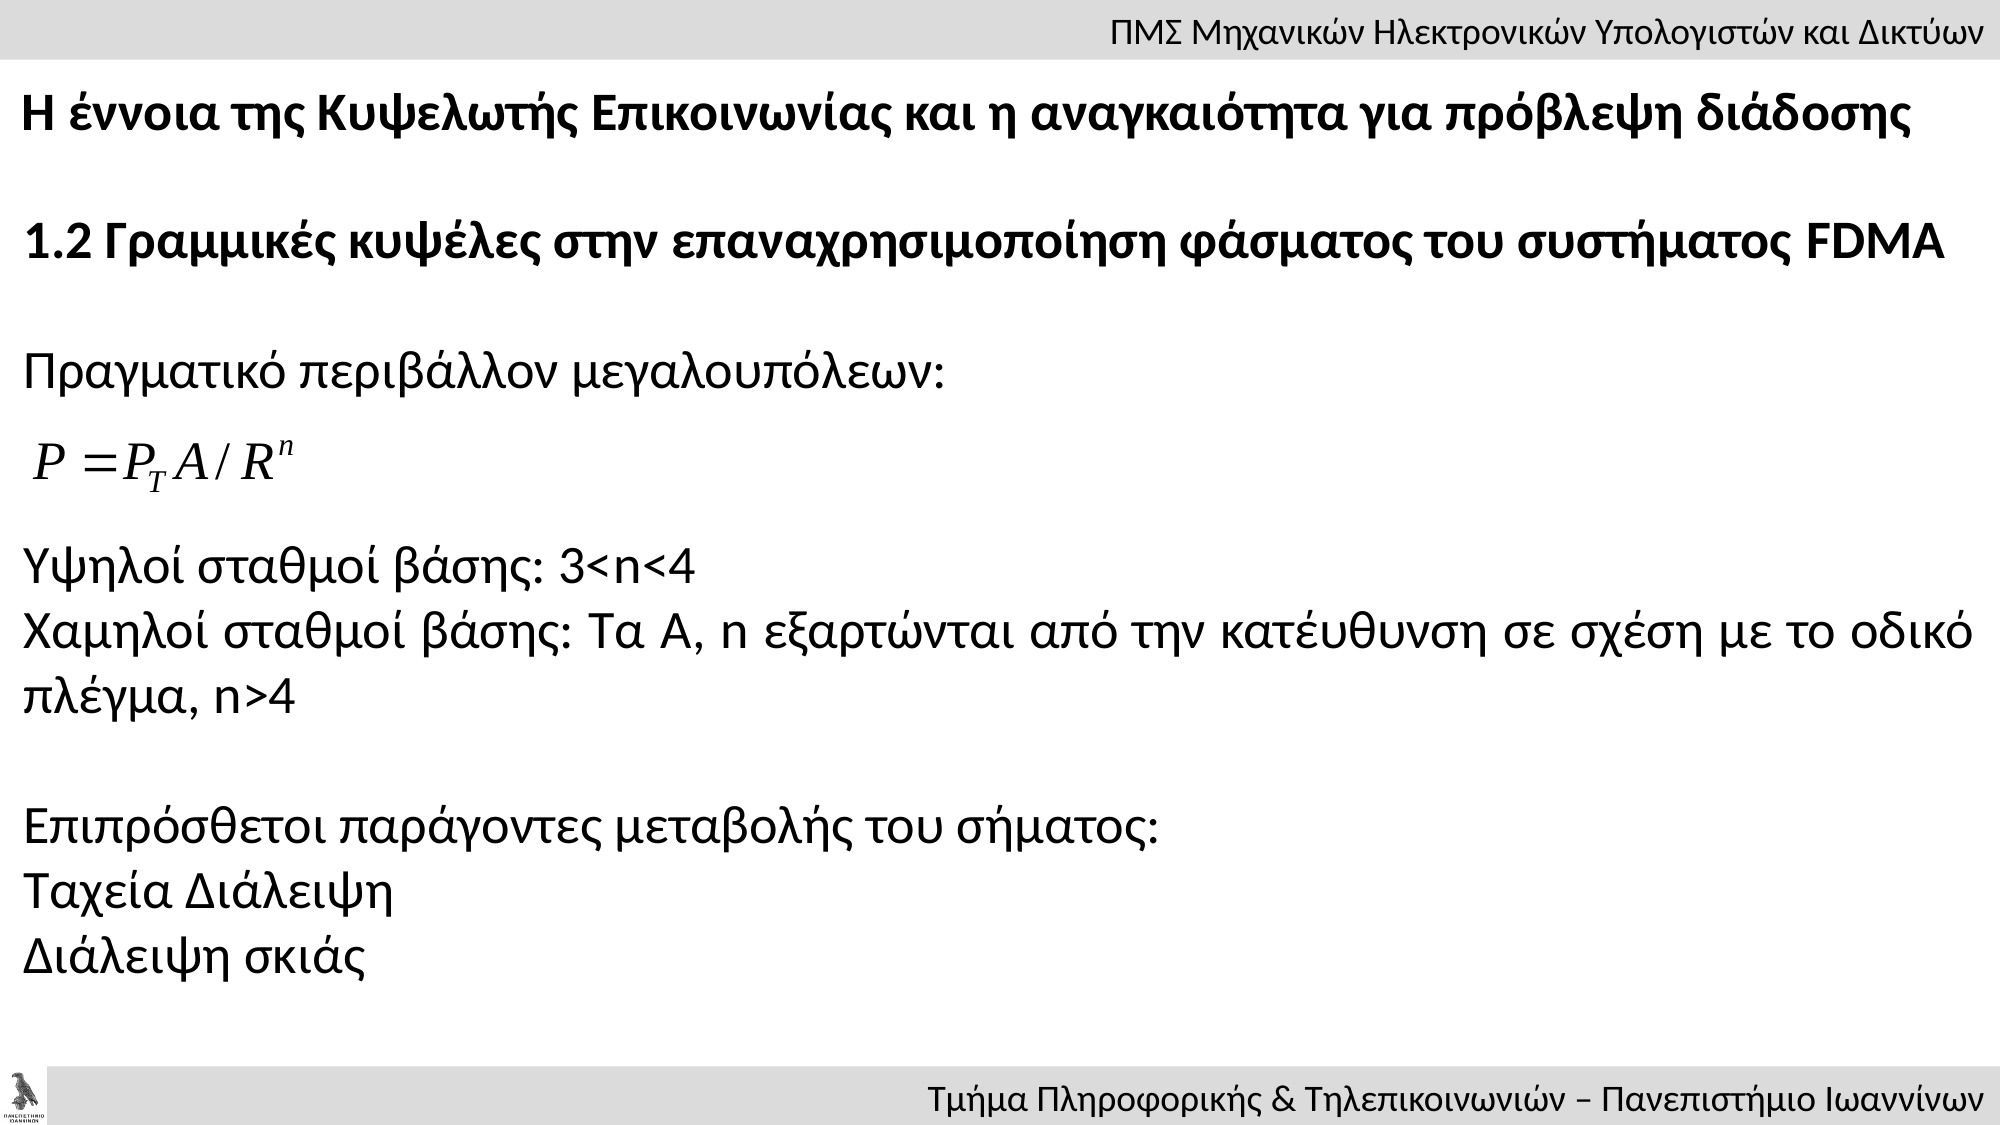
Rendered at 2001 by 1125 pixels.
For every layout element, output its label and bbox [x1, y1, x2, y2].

text_box [0, 0, 2000, 1125]
